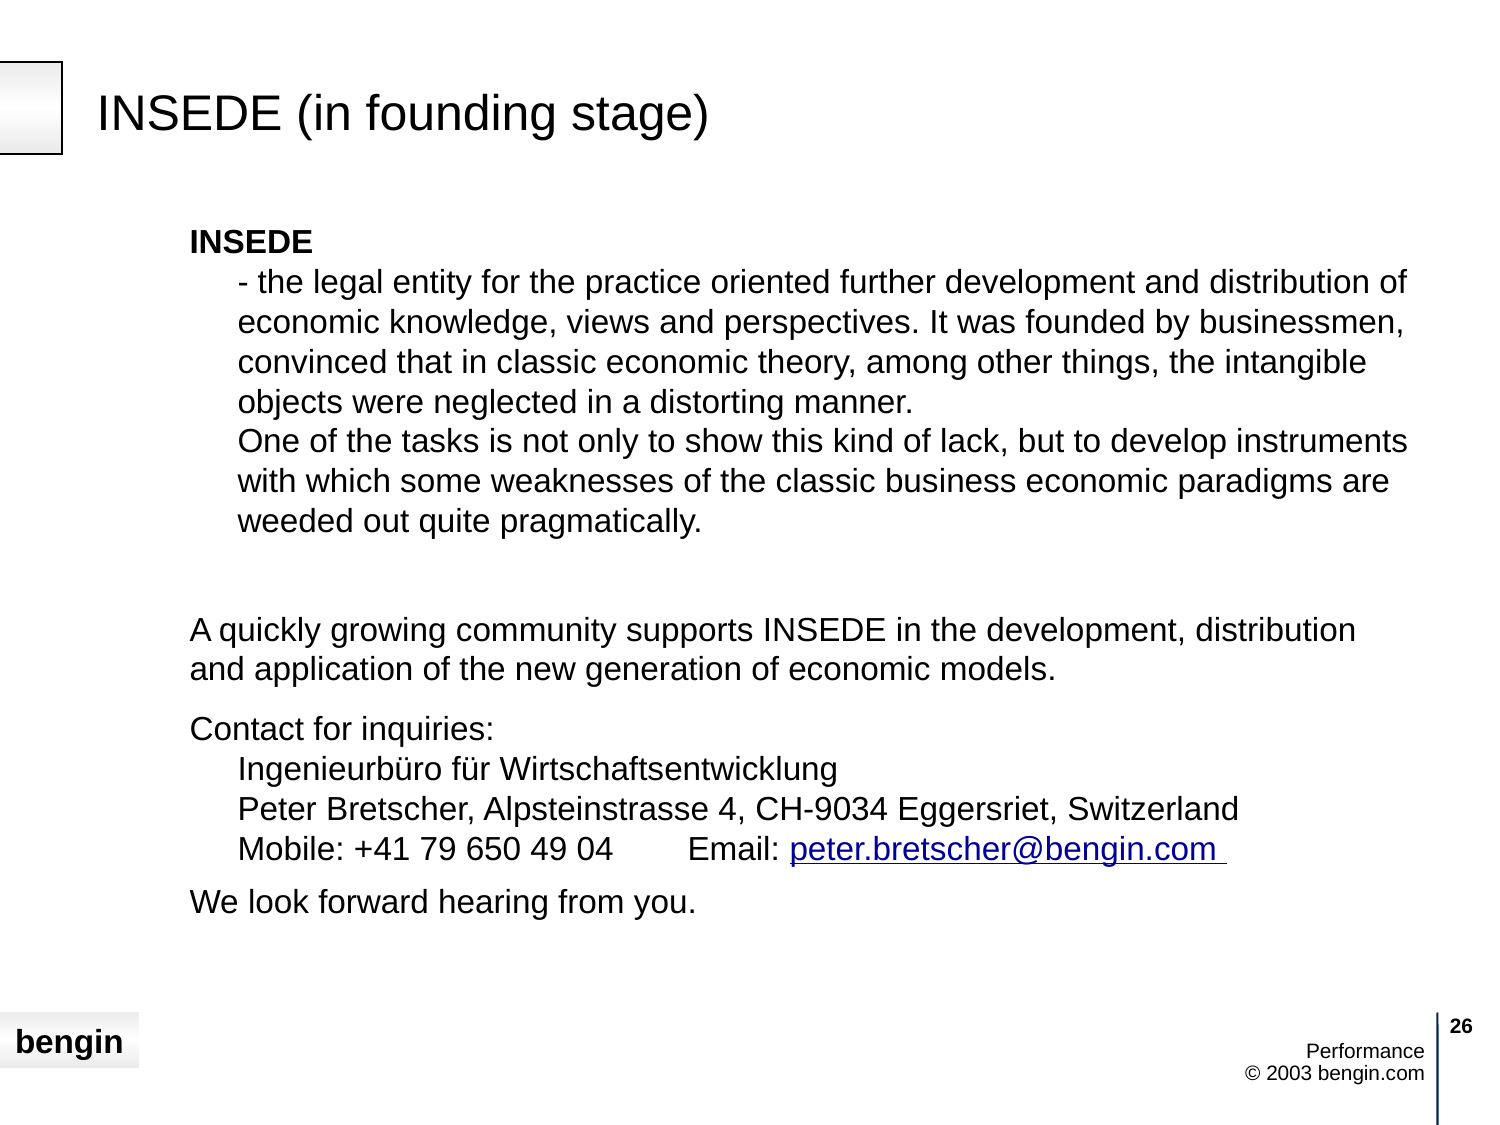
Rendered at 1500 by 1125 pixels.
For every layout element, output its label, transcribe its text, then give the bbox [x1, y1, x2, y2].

slide_number © 2003 bengin.com [750, 1063, 1425, 1085]
text_box INSEDE - the legal entity for the practice oriented further development and distribution of economic knowledge, views and perspectives. It was founded by businessmen, convinced that in classic economic theory, among other things, the intangible objects were neglected in a distorting manner. One of the tasks is not only to show this kind of lack, but to develop instruments with which some weaknesses of the classic business economic paradigms are weeded out quite pragmatically. [174, 212, 1438, 600]
text_box Contact for inquiries: Ingenieurbüro für Wirtschaftsentwicklung Peter Bretscher, Alpsteinstrasse 4, CH-9034 Eggersriet, Switzerland Mobile: +41 79 650 49 04 Email: peter.bretscher@bengin.com We look forward hearing from you. [174, 699, 1438, 1000]
footer Performance [750, 1040, 1425, 1063]
text_box A quickly growing community supports INSEDE in the development, distribution and application of the new generation of economic models. [174, 600, 1438, 699]
text_box INSEDE (in founding stage) [93, 51, 1375, 177]
slide_number 26 [1449, 1012, 1487, 1034]
